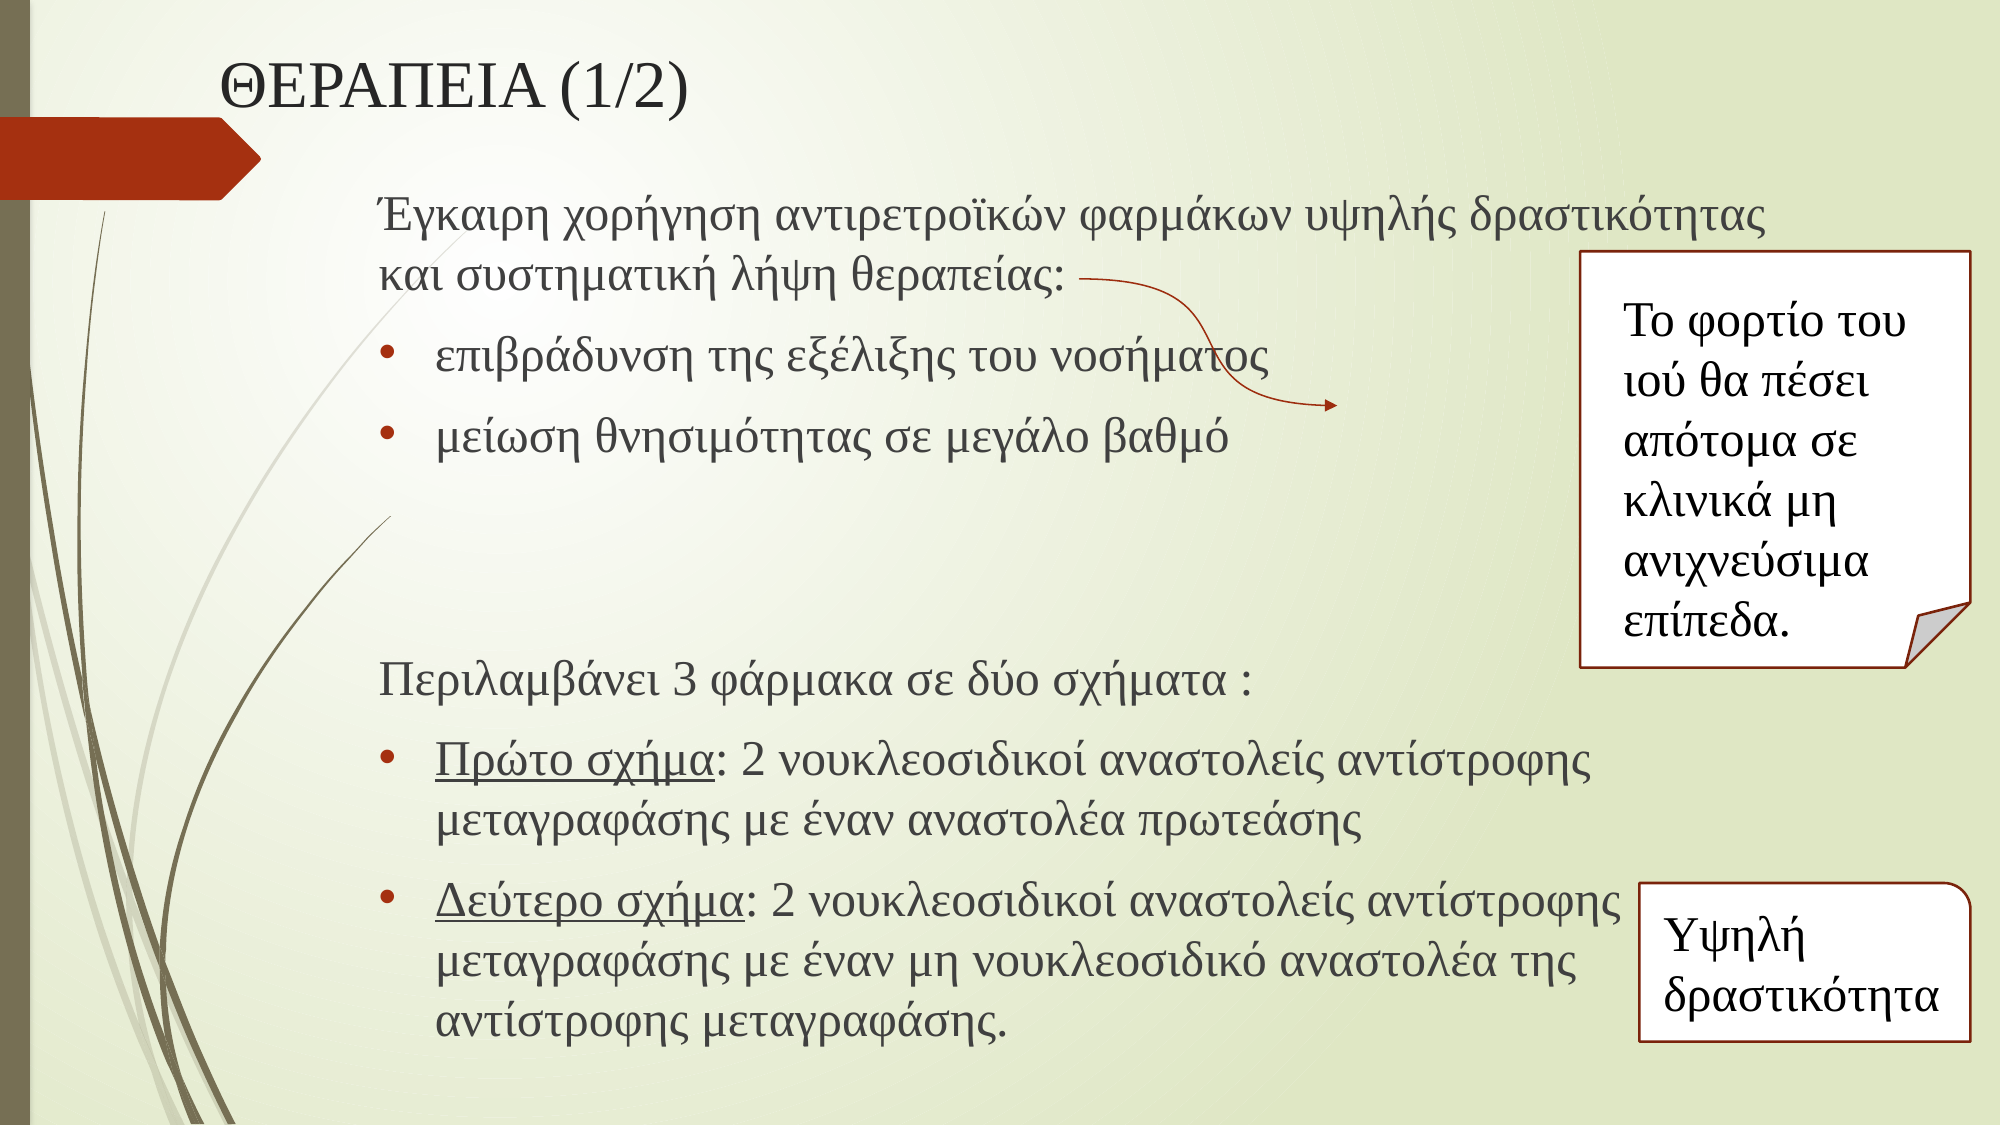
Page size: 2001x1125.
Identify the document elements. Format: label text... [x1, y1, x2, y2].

text_box Το φορτίο του ιού θα πέσει απότομα σε κλινικά μη ανιχνεύσιμα επίπεδα. [1608, 278, 1943, 654]
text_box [1079, 278, 1338, 406]
text_box [1578, 249, 1972, 669]
list Έγκαιρη χορήγηση αντιρετροϊκών φαρμάκων υψηλής δραστικότητας και συστηματική λήψη θεραπείας: επιβράδυνση της εξέλιξης του νοσήματος μείωση θνησιμότητας σε μεγάλο βαθμό Περιλαμβάνει 3 φάρμακα σε δύο σχήματα : Πρώτο σχήμα: 2 νουκλεοσιδικοί αναστολείς αντίστροφης μεταγραφάσης με έναν αναστολέα πρωτεάσης Δεύτερο σχήμα: 2 νουκλεοσιδικοί αναστολείς αντίστροφης μεταγραφάσης με έναν μη νουκλεοσιδικό αναστολέα της αντίστροφης μεταγραφάσης. [363, 173, 1826, 1069]
title ΘΕΡΑΠΕΙΑ (1/2) [204, 33, 750, 131]
text_box Υψηλή δραστικότητα [1648, 894, 1971, 1029]
text_box [1826, 903, 1972, 1043]
text_box [1826, 881, 1967, 894]
